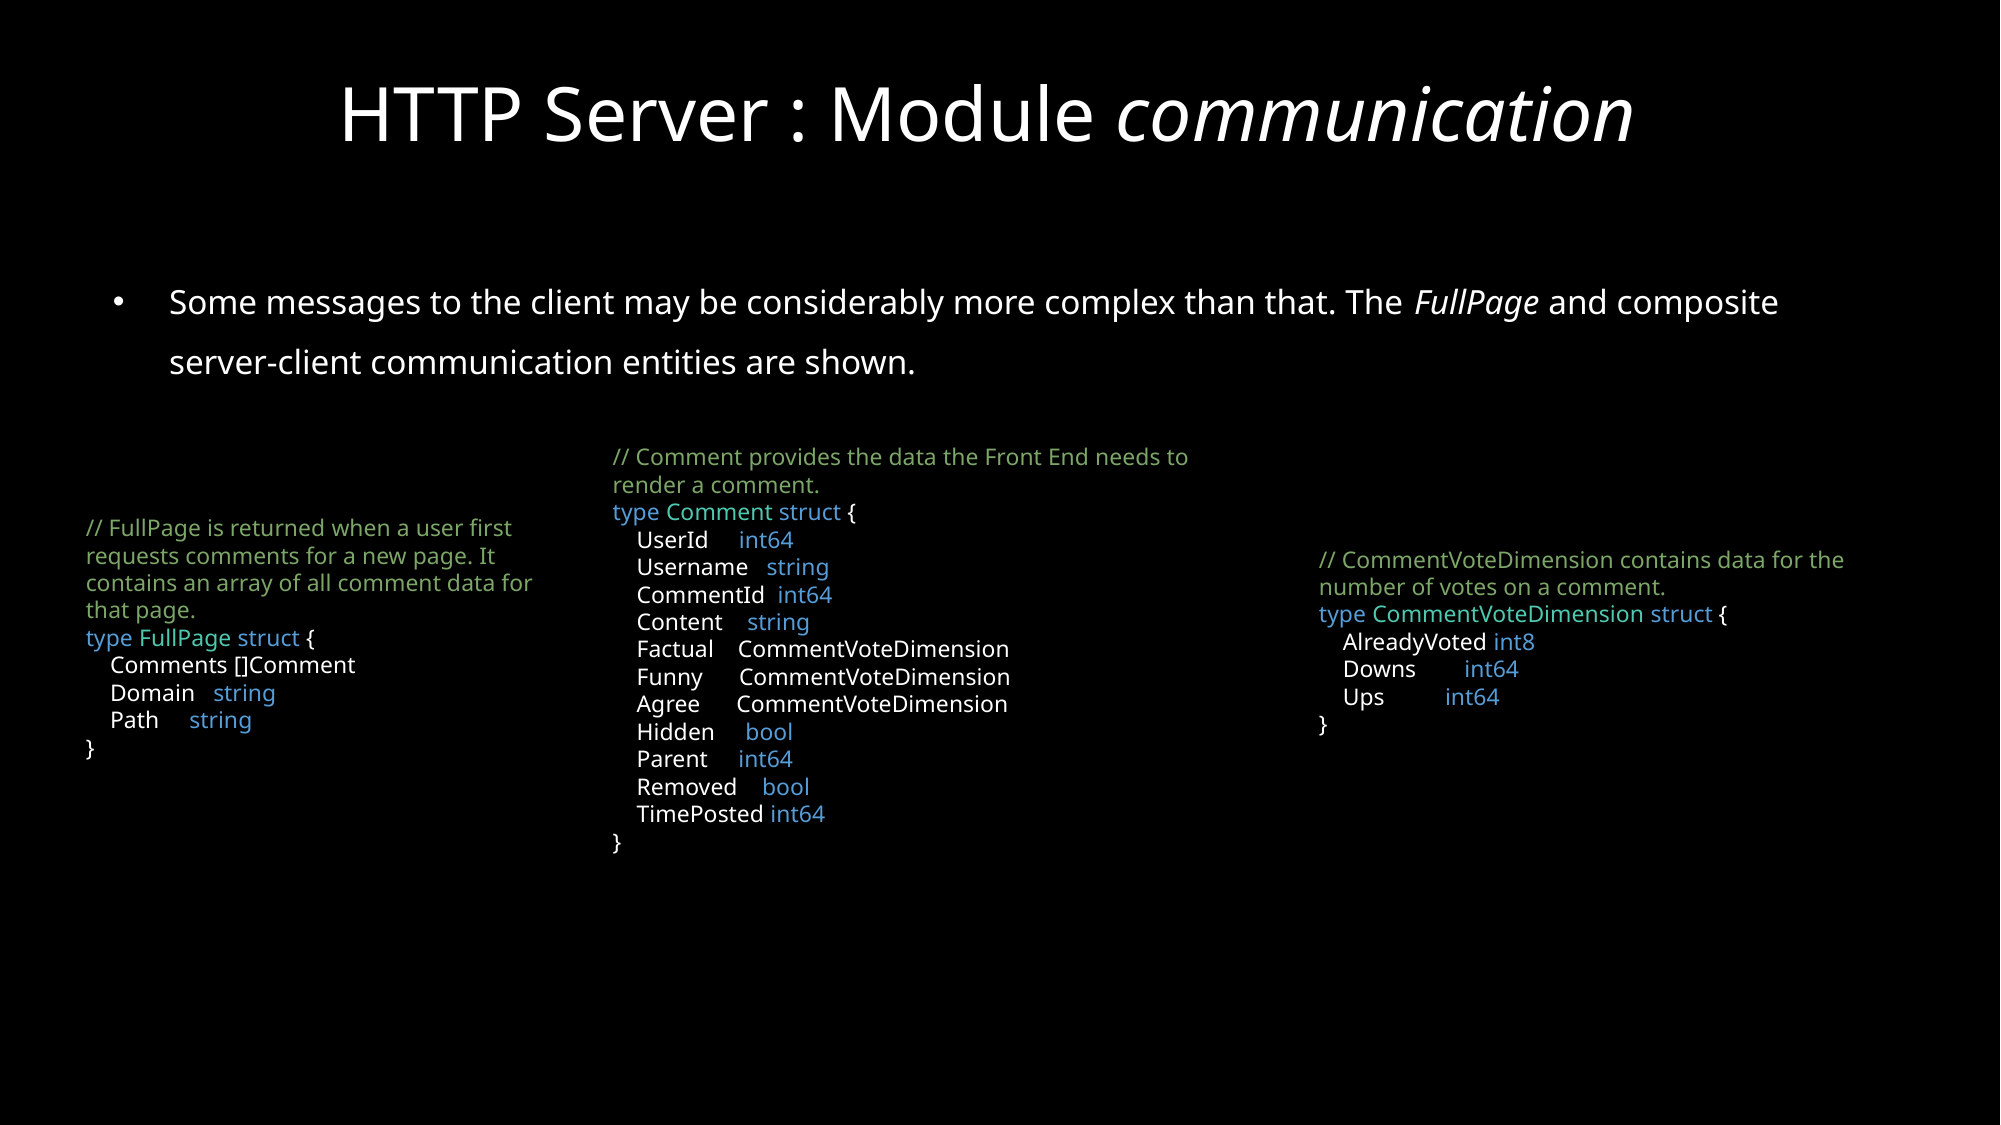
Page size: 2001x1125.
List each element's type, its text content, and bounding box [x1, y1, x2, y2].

text_box HTTP Server : Module communication [97, 58, 1878, 254]
text_box // FullPage is returned when a user first requests comments for a new page. It contains an array of all comment data for that page. type FullPage struct { Comments []Comment Domain string Path string } [70, 506, 559, 796]
text_box // Comment provides the data the Front End needs to render a comment. type Comment struct { UserId int64 Username string CommentId int64 Content string Factual CommentVoteDimension Funny CommentVoteDimension Agree CommentVoteDimension Hidden bool Parent int64 Removed bool TimePosted int64 } [597, 435, 1265, 890]
text_box Some messages to the client may be considerably more complex than that. The FullPage and composite server-client communication entities are shown. [97, 254, 1878, 429]
text_box // CommentVoteDimension contains data for the number of votes on a comment. type CommentVoteDimension struct { AlreadyVoted int8 Downs int64 Ups int64 } [1303, 537, 1931, 745]
